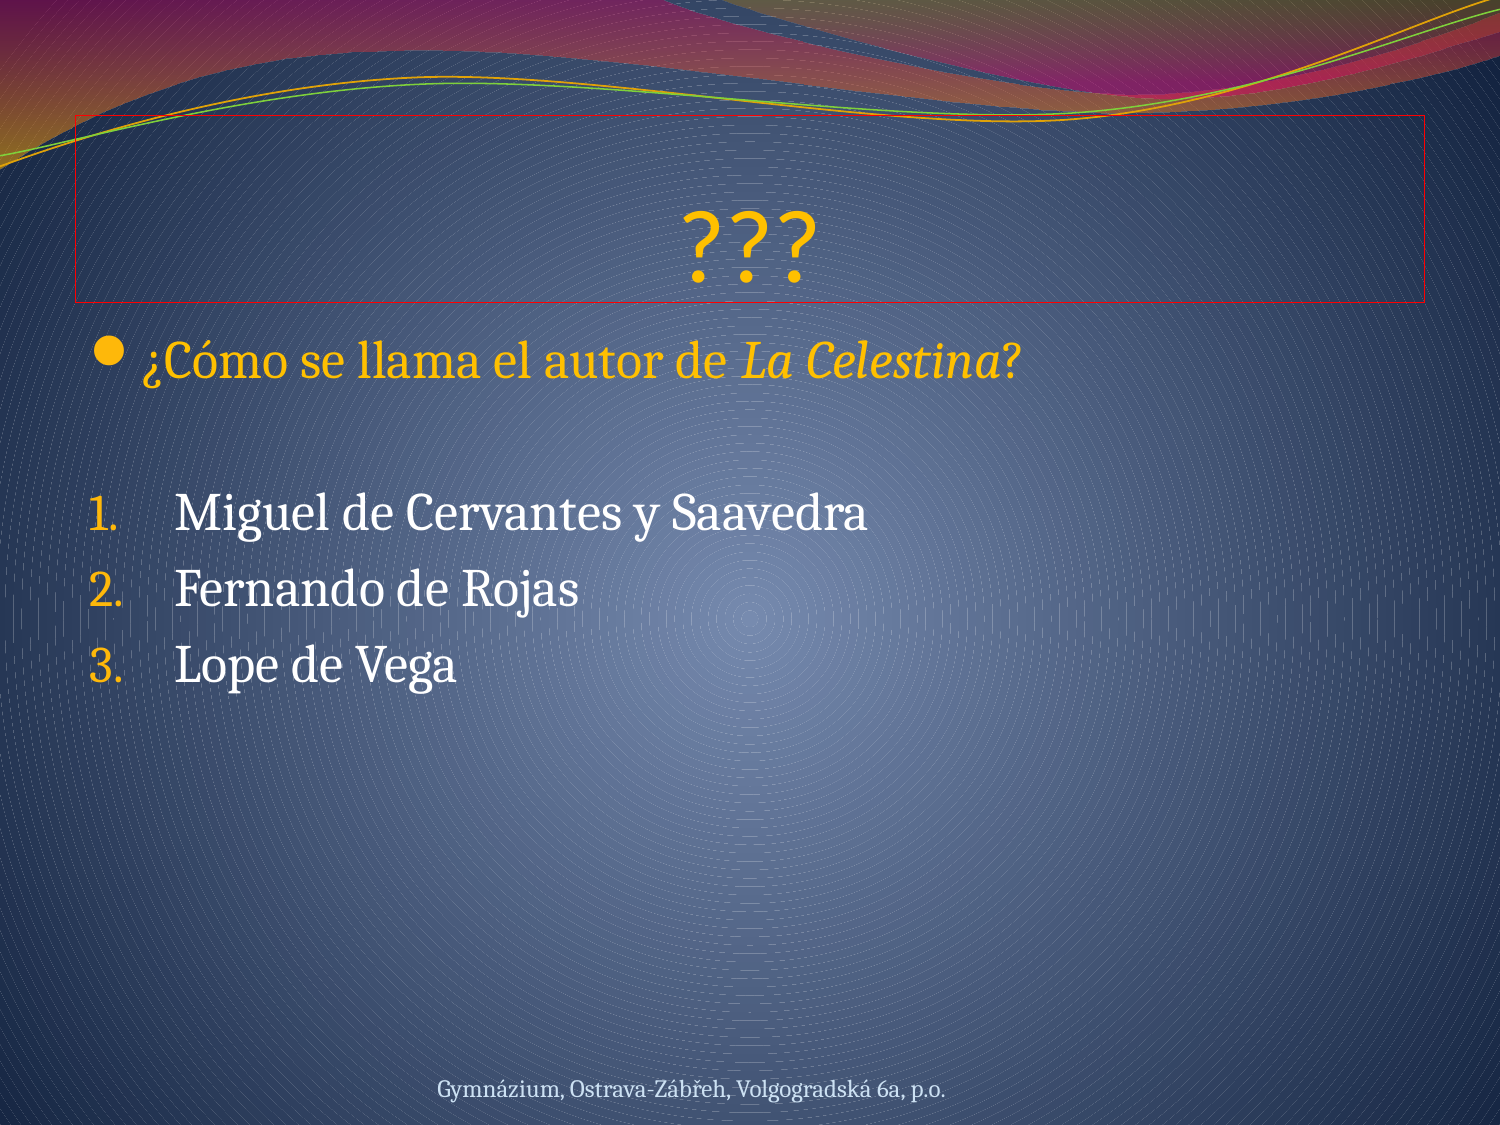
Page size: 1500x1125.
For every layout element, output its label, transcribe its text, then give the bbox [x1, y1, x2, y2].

list ¿Cómo se llama el autor de La Celestina? Miguel de Cervantes y Saavedra Fernando de Rojas Lope de Vega [75, 317, 1425, 1038]
footer Gymnázium, Ostrava-Zábřeh, Volgogradská 6a, p.o. [437, 1042, 988, 1103]
title ??? [75, 115, 1425, 303]
